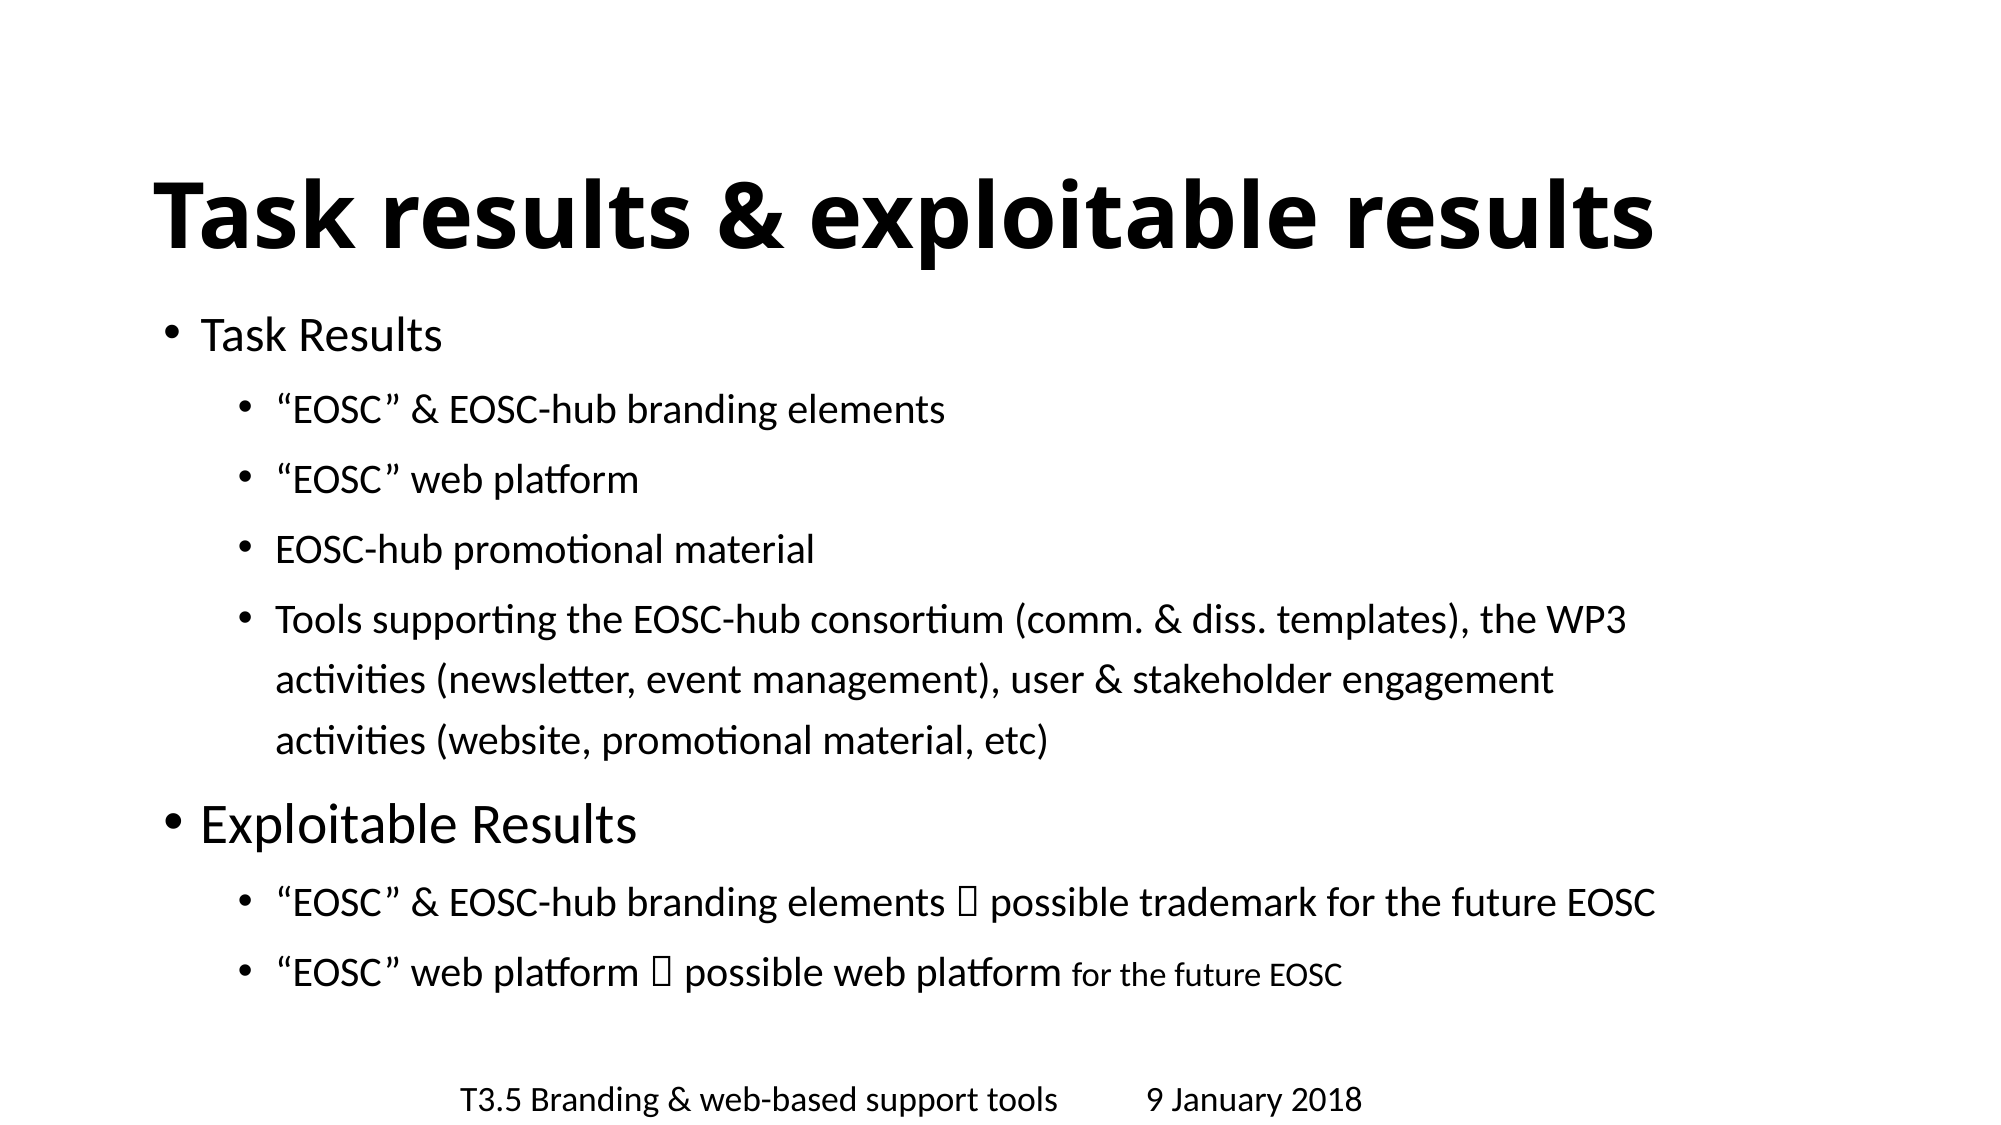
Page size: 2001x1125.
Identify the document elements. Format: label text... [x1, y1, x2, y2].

text_box Task Results “EOSC” & EOSC-hub branding elements “EOSC” web platform EOSC-hub promotional material Tools supporting the EOSC-hub consortium (comm. & diss. templates), the WP3 activities (newsletter, event management), user & stakeholder engagement activities (website, promotional material, etc) Exploitable Results “EOSC” & EOSC-hub branding elements  possible trademark for the future EOSC “EOSC” web platform  possible web platform for the future EOSC [73, 282, 1680, 1060]
text_box T3.5 Branding & web-based support tools 9 January 2018 [445, 1073, 1479, 1125]
title Task results & exploitable results [137, 110, 1863, 328]
